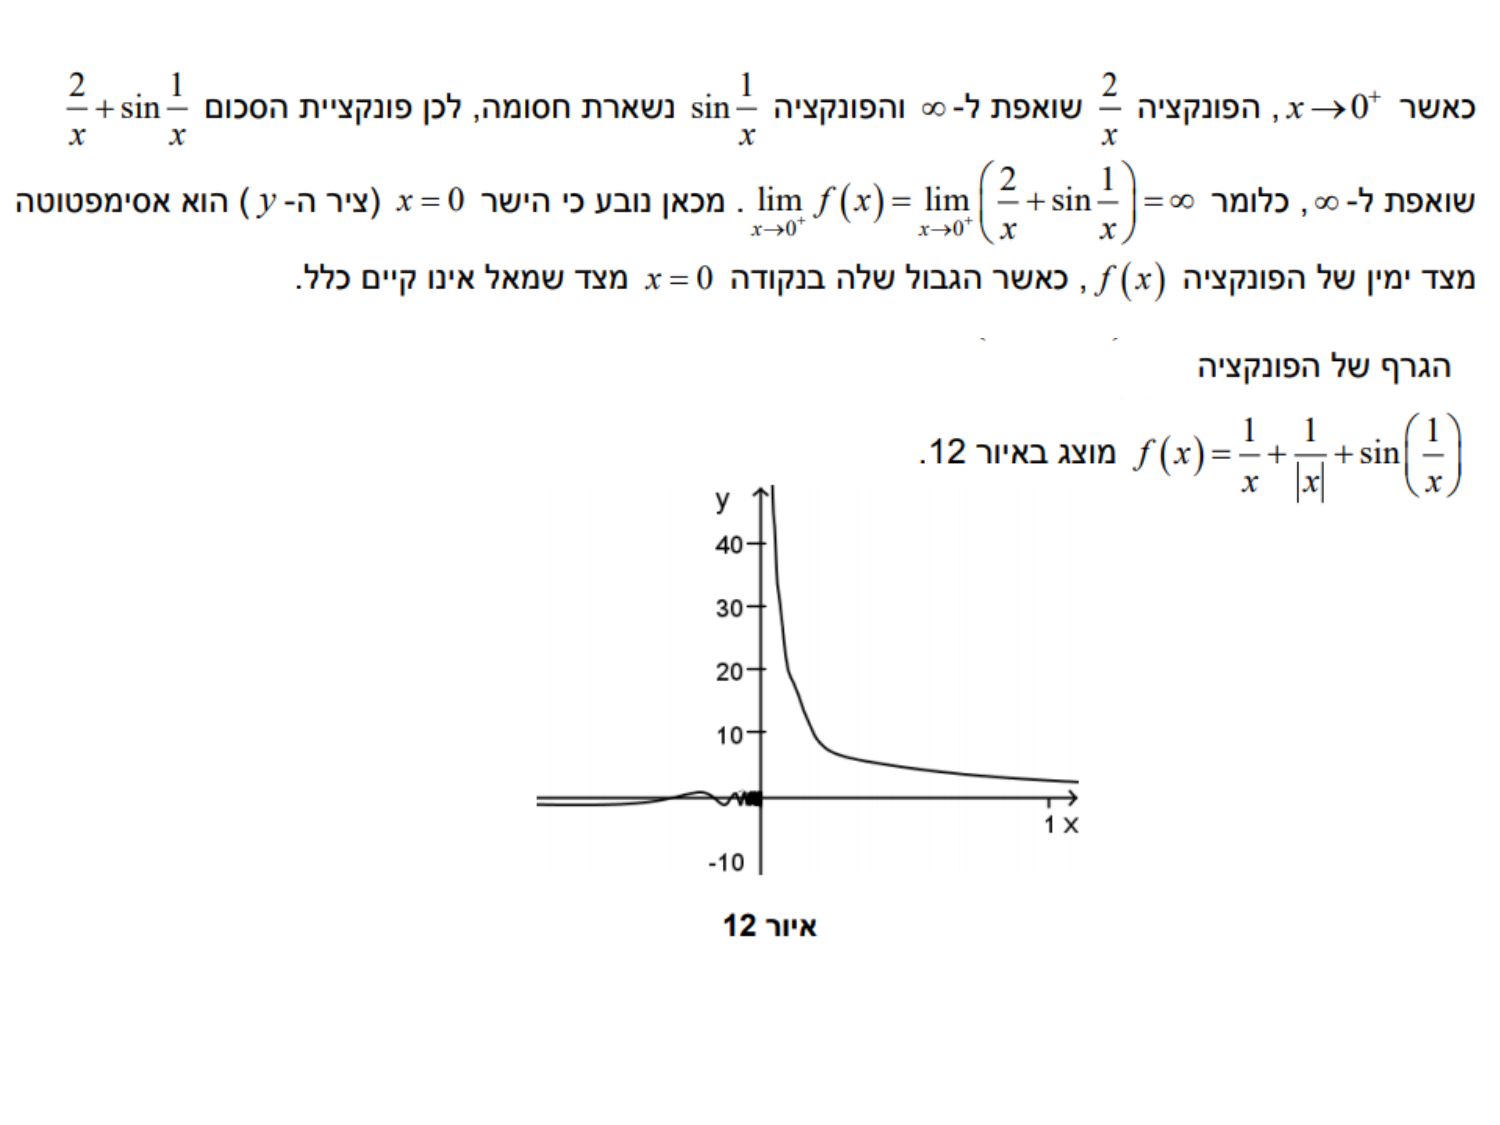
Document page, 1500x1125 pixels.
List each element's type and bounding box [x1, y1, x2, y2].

picture [501, 337, 1468, 963]
picture [8, 54, 1492, 312]
